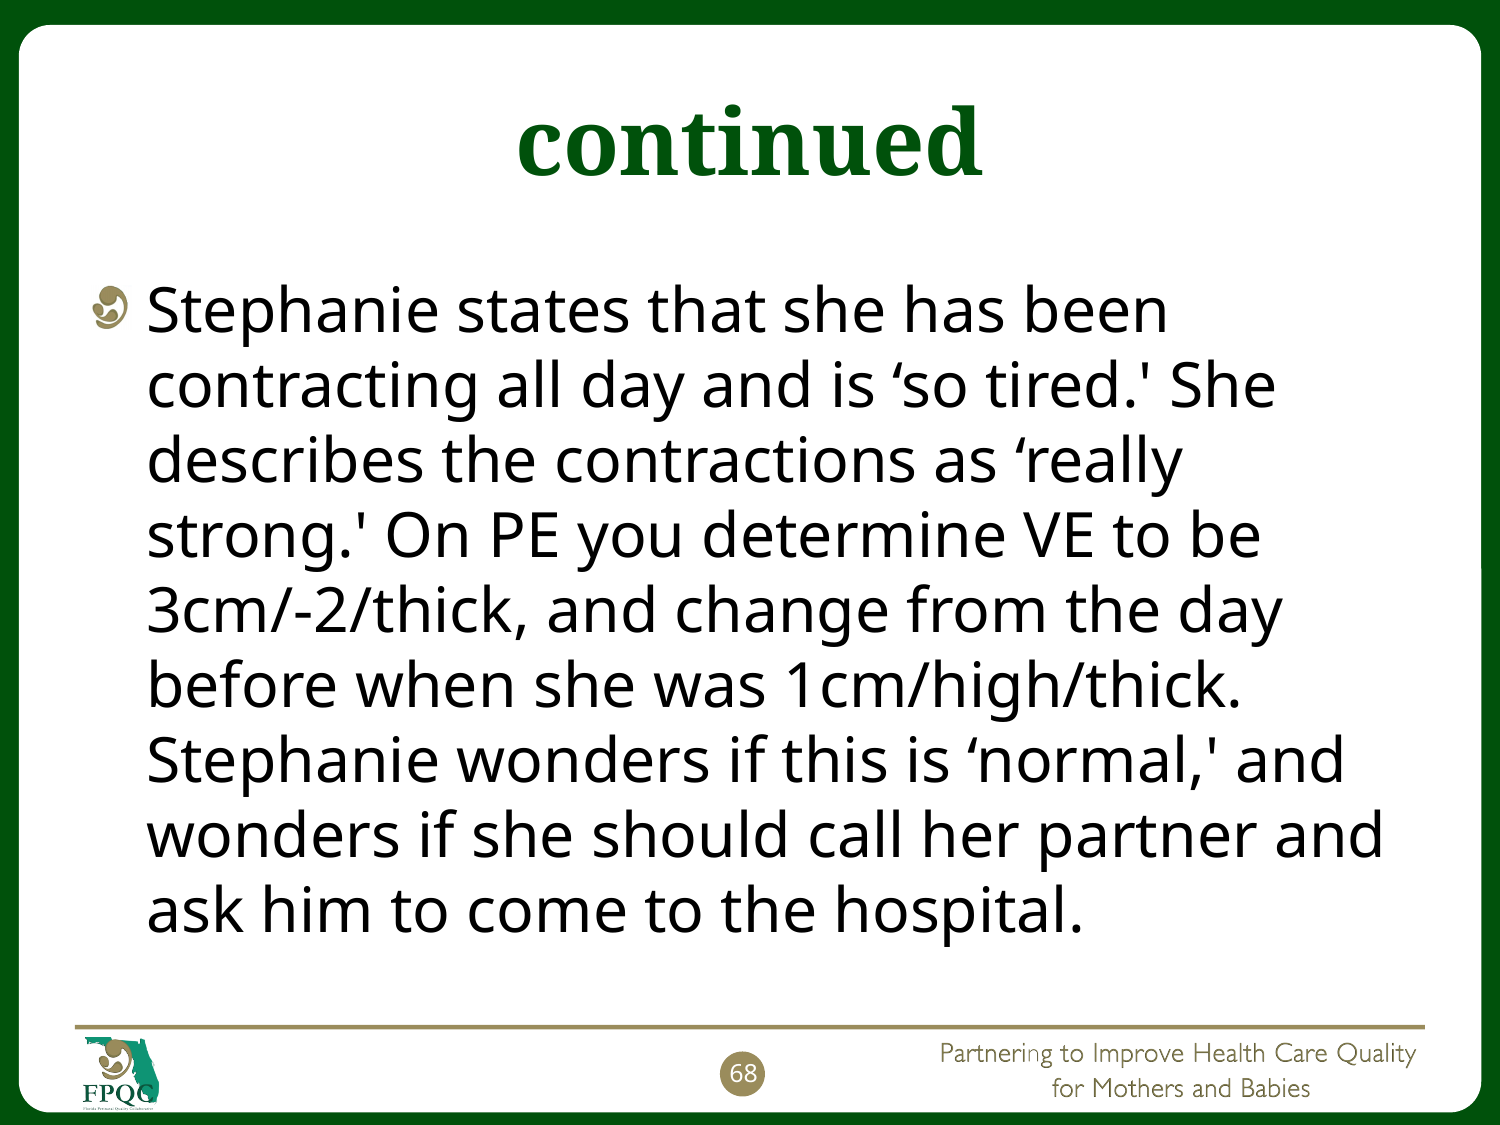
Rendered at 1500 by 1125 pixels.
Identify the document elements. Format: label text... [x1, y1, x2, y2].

title continued [75, 45, 1425, 233]
list Stephanie states that she has been contracting all day and is ‘so tired.' She describes the contractions as ‘really strong.' On PE you determine VE to be 3cm/-2/thick, and change from the day before when she was 1cm/high/thick. Stephanie wonders if this is ‘normal,' and wonders if she should call her partner and ask him to come to the hospital. [75, 262, 1425, 1005]
picture [937, 1037, 1425, 1105]
picture [90, 285, 137, 330]
slide_number 68 [712, 1050, 775, 1103]
picture [82, 1037, 163, 1112]
